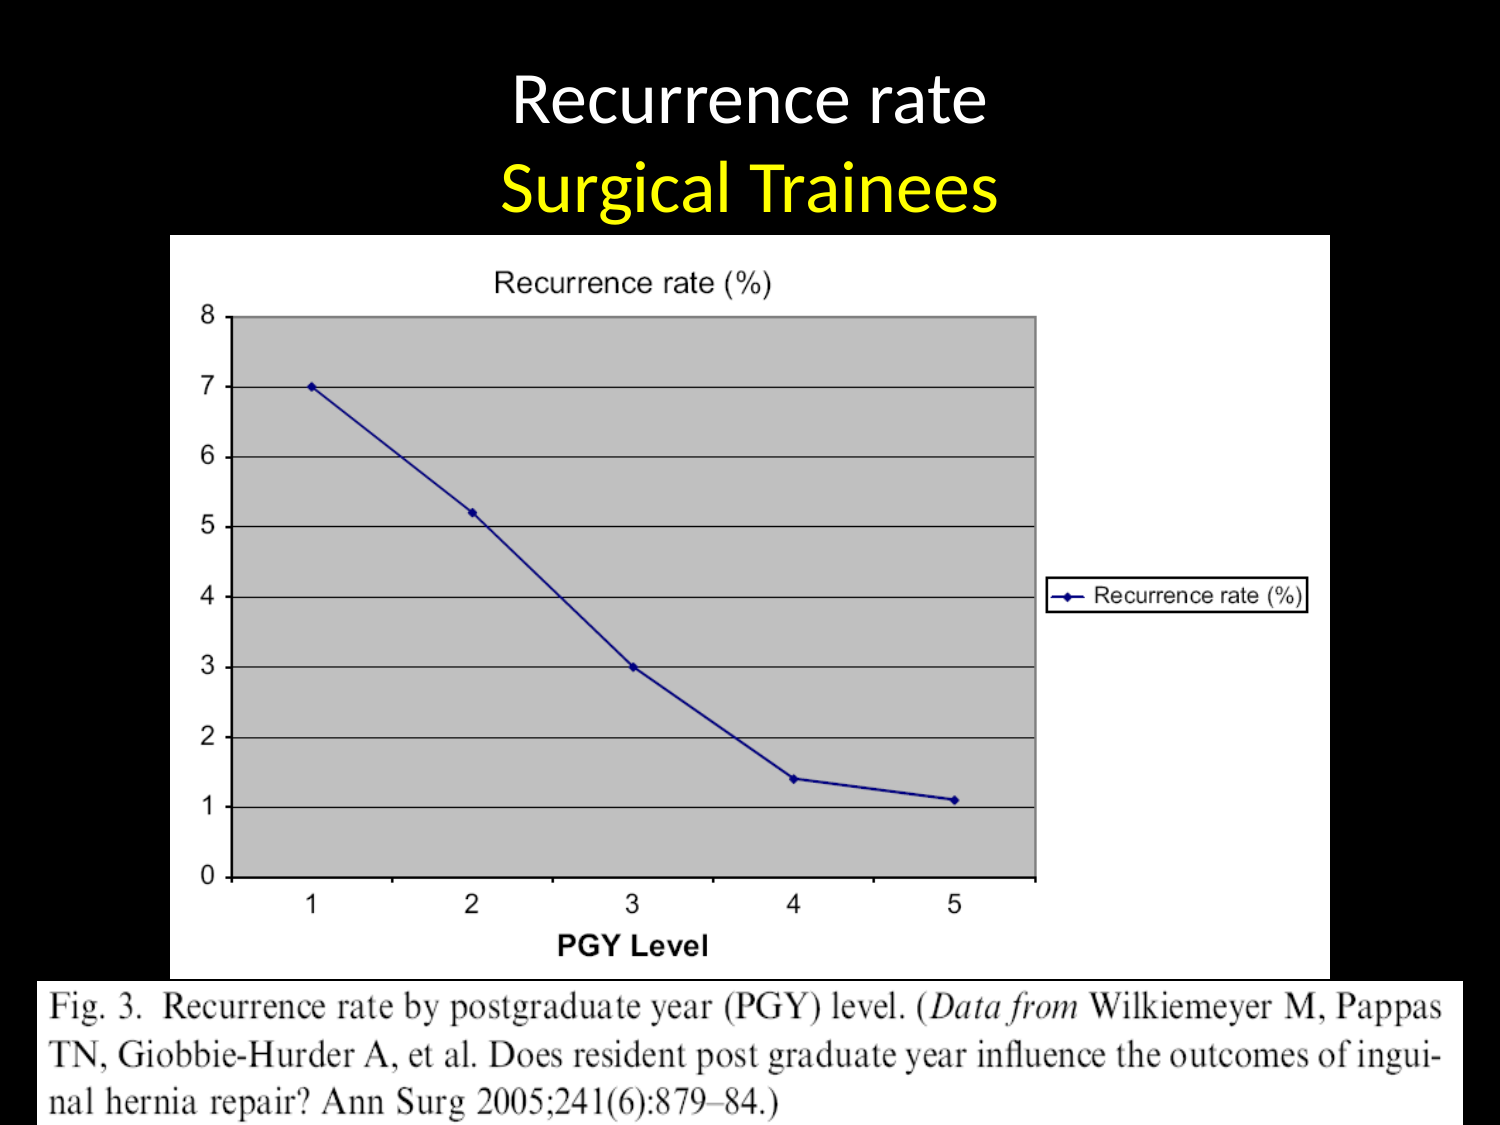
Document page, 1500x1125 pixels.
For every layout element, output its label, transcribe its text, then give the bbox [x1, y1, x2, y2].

title Recurrence rate Surgical Trainees [74, 44, 1426, 234]
picture [37, 980, 1463, 1125]
picture [170, 235, 1330, 979]
